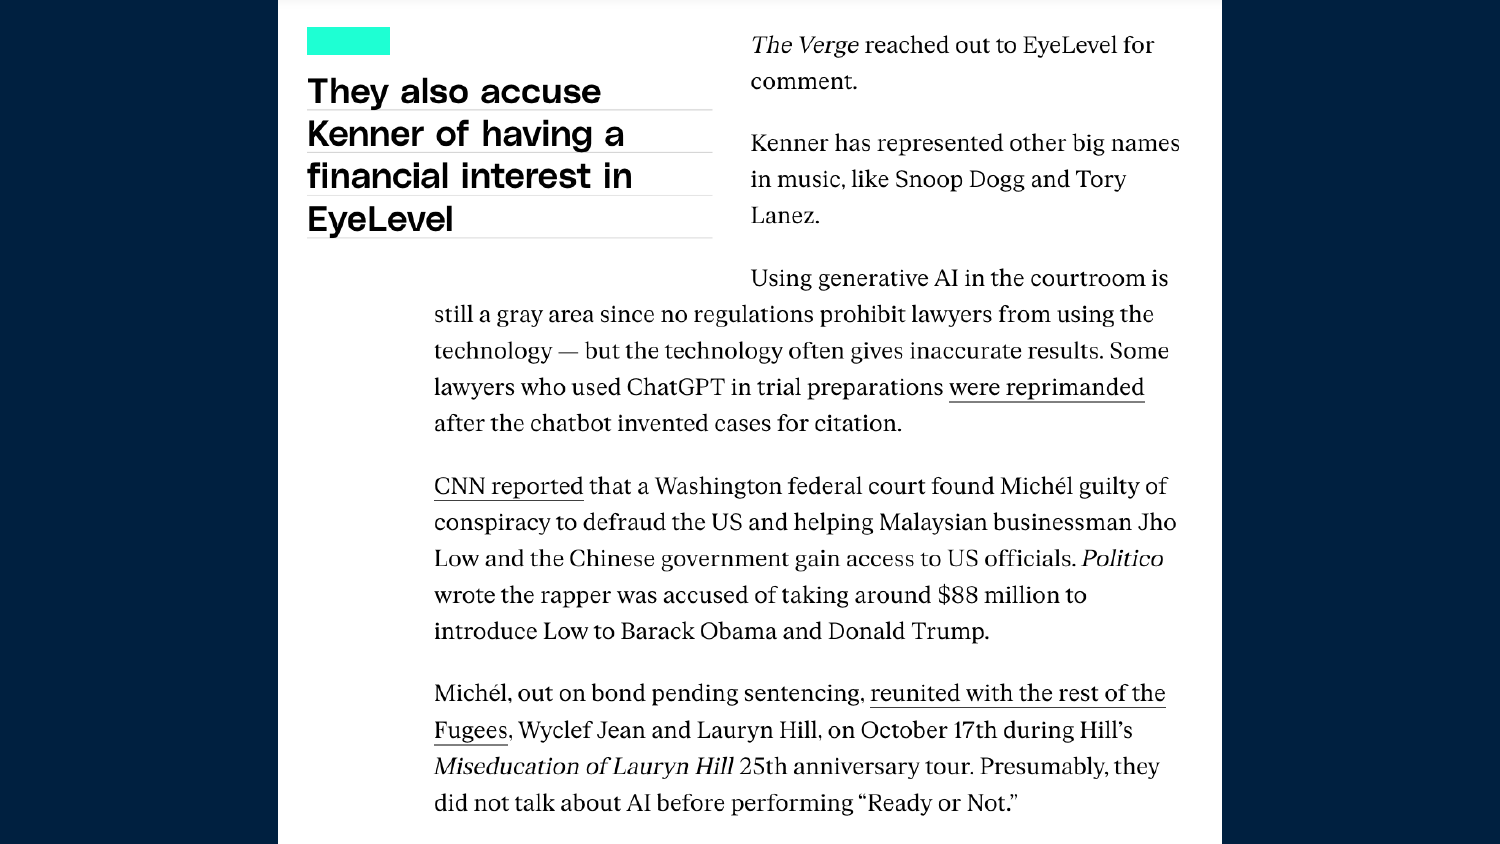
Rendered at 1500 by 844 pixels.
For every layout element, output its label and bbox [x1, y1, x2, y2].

picture [278, 0, 1222, 844]
